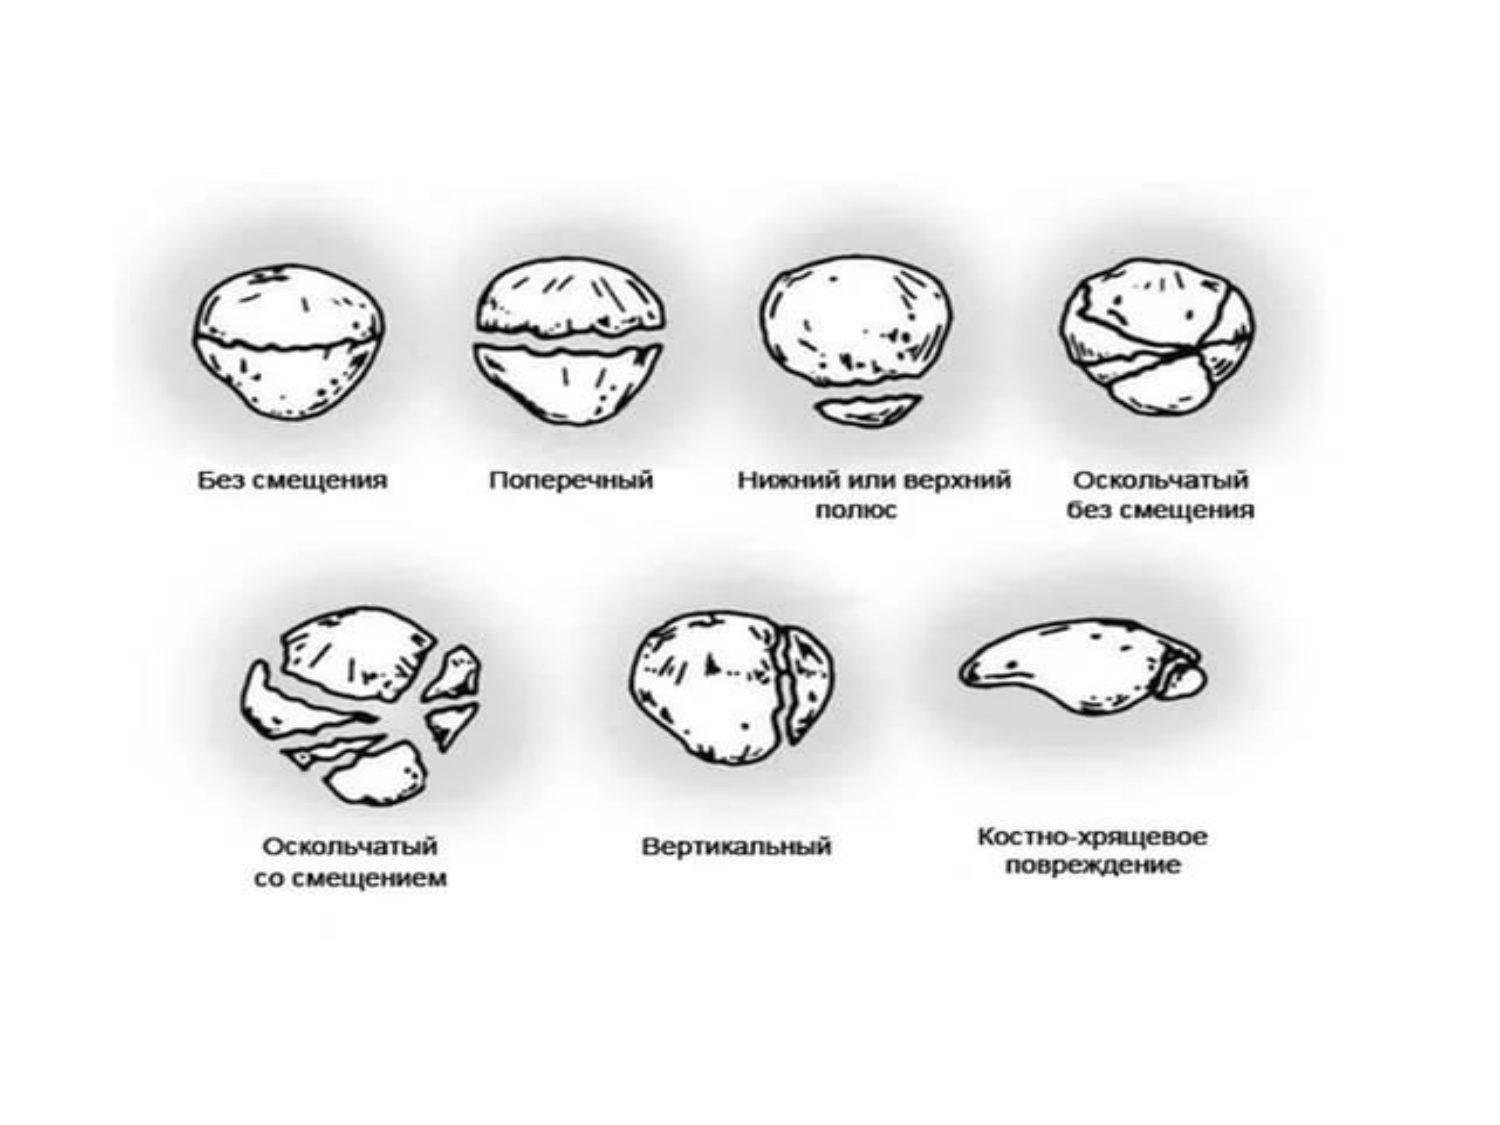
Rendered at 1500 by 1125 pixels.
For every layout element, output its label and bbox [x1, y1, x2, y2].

picture [111, 172, 1400, 953]
